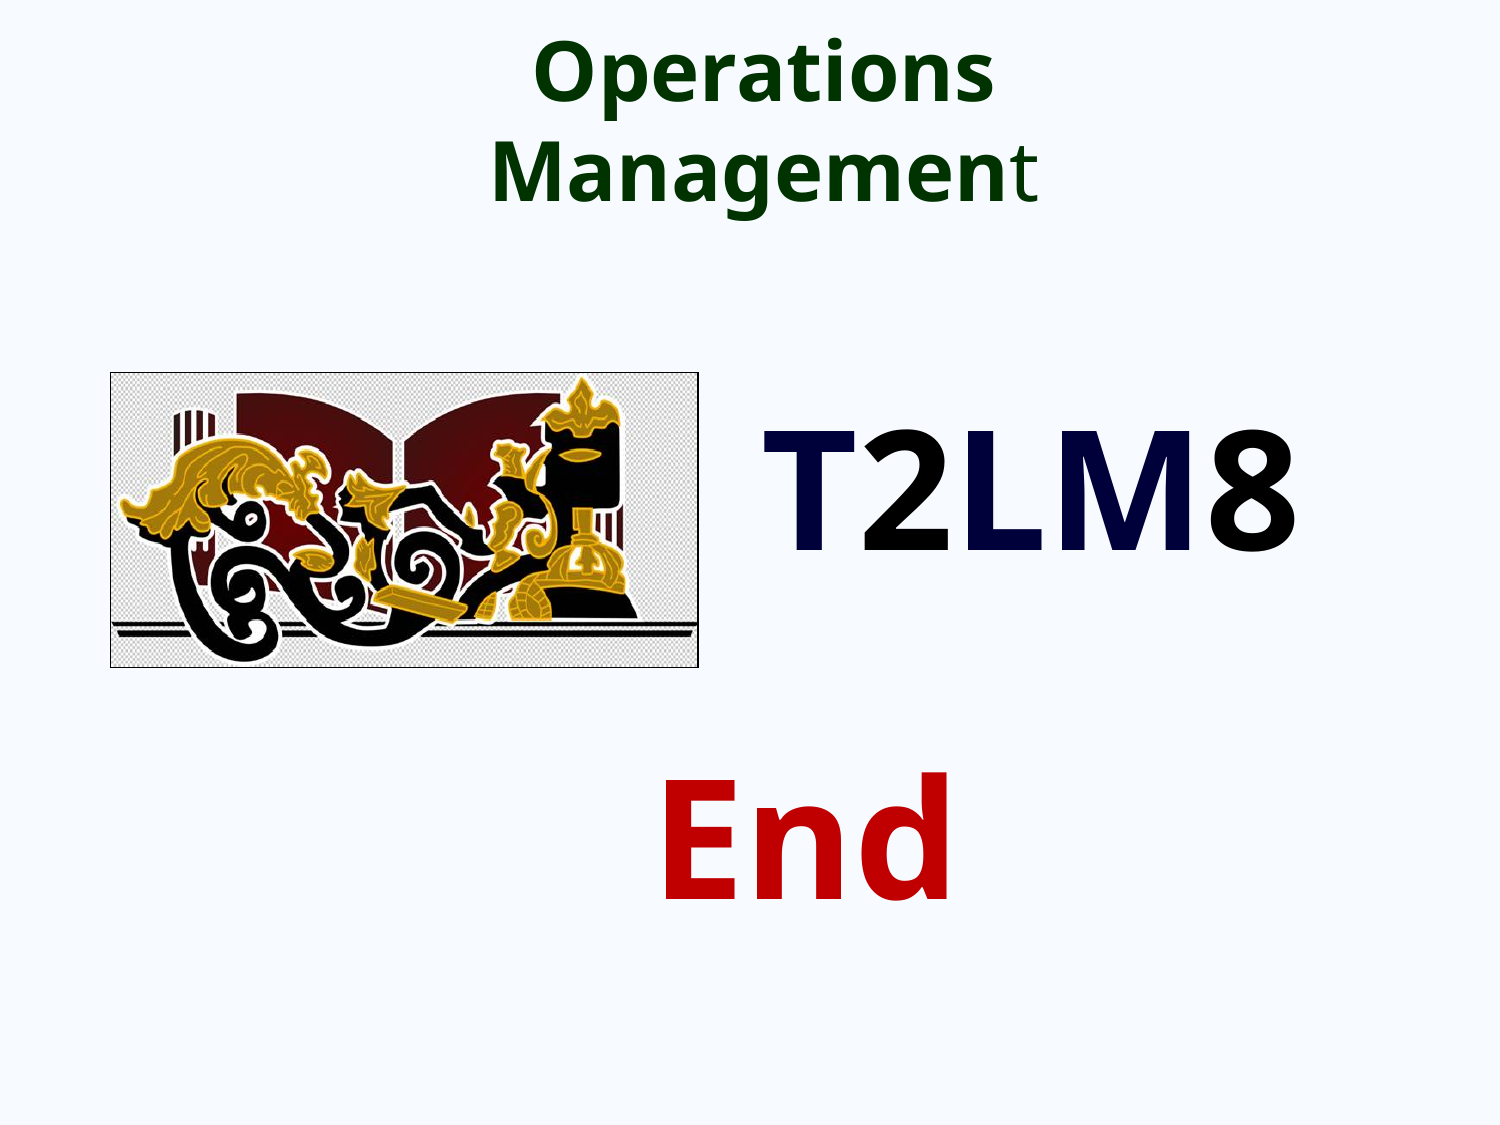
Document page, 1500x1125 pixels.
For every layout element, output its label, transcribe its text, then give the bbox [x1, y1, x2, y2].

text_box End [81, 730, 1471, 936]
text_box Operations Management [226, 98, 1293, 226]
text_box T2LM8 [702, 376, 1397, 592]
picture [111, 373, 698, 667]
